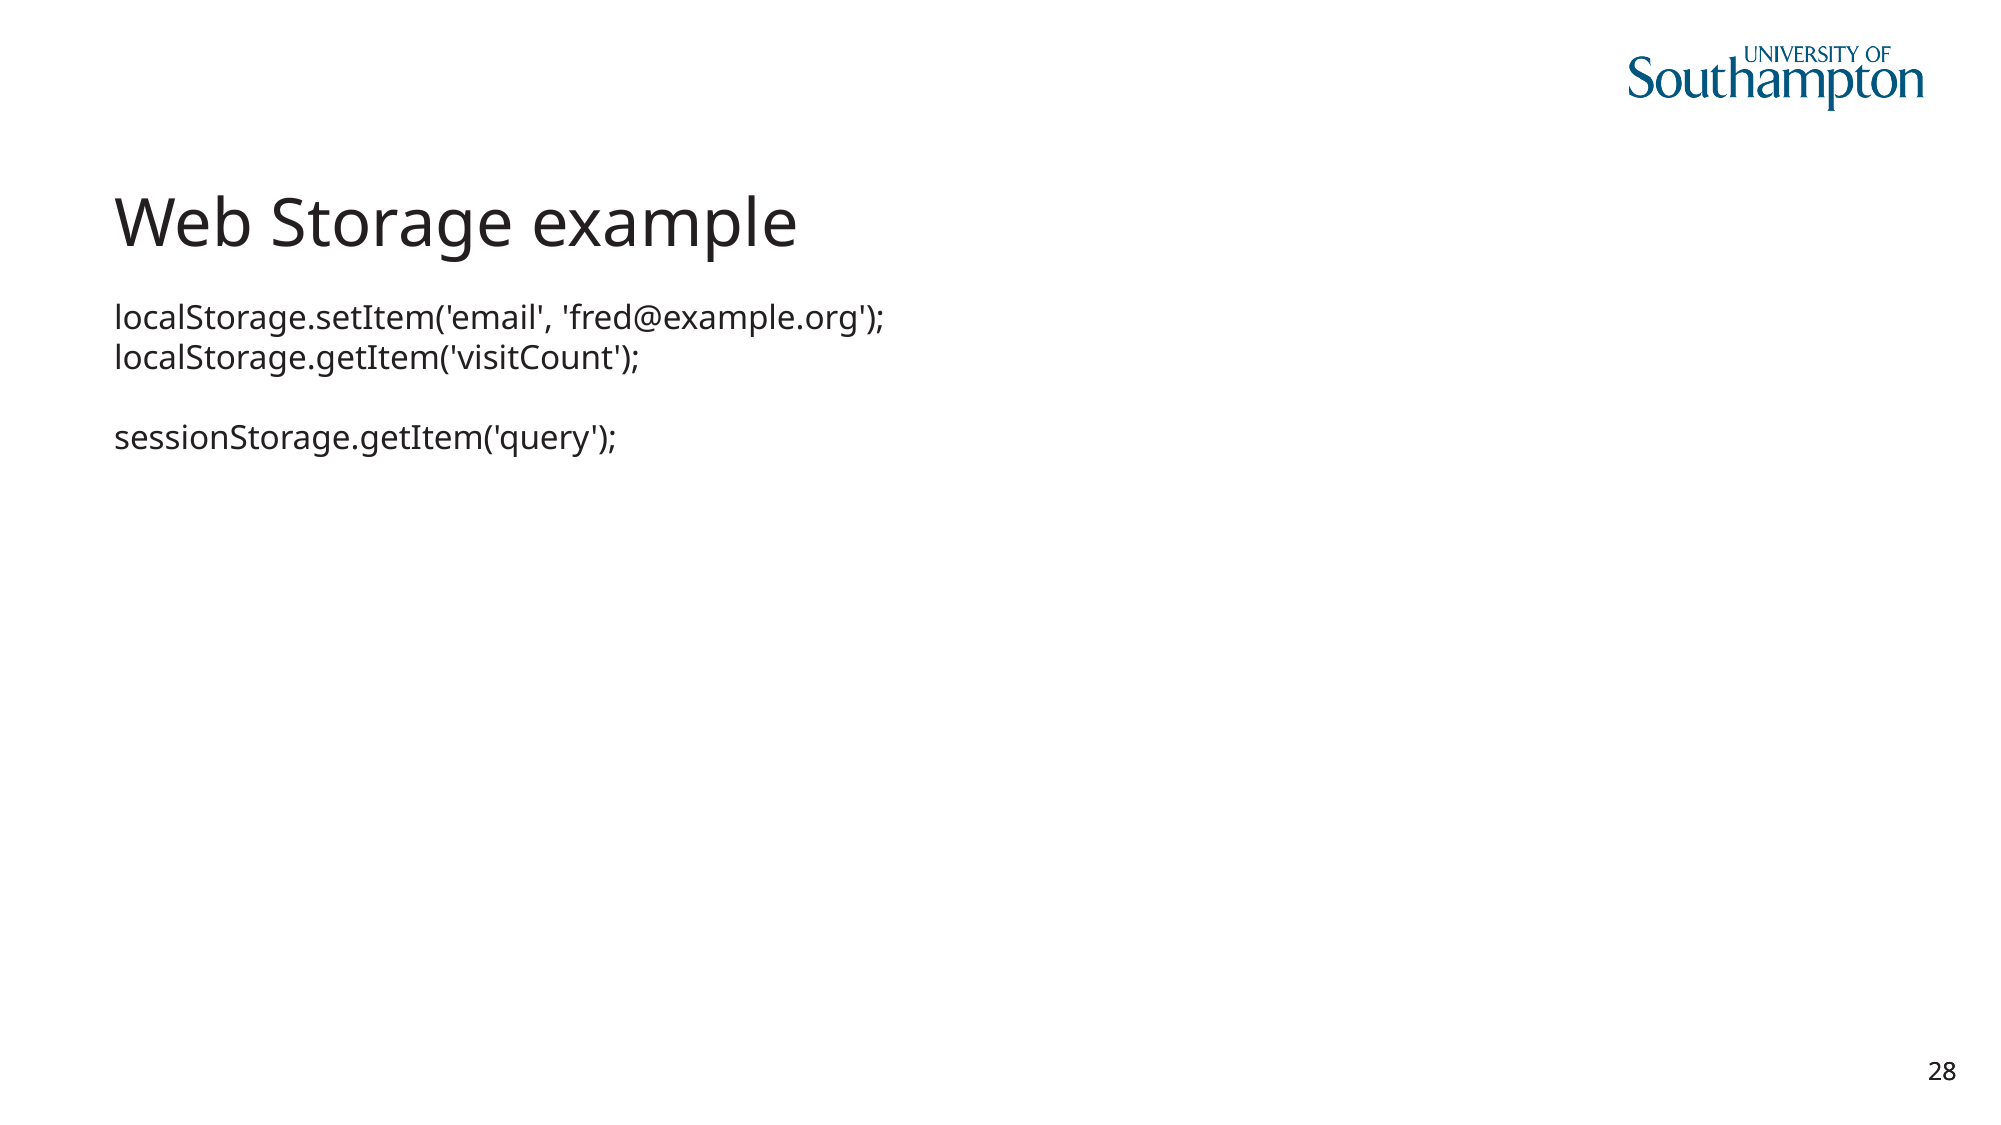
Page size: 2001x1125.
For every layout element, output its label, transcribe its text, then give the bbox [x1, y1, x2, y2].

picture [1869, 48, 1877, 60]
slide_number 28 [1897, 1046, 1969, 1094]
picture [1629, 46, 1924, 111]
list localStorage.setItem('email', 'fred@example.org'); localStorage.getItem('visitCount'); sessionStorage.getItem('query'); [102, 290, 1898, 1024]
picture [1629, 71, 1648, 95]
title Web Storage example [102, 113, 1898, 268]
